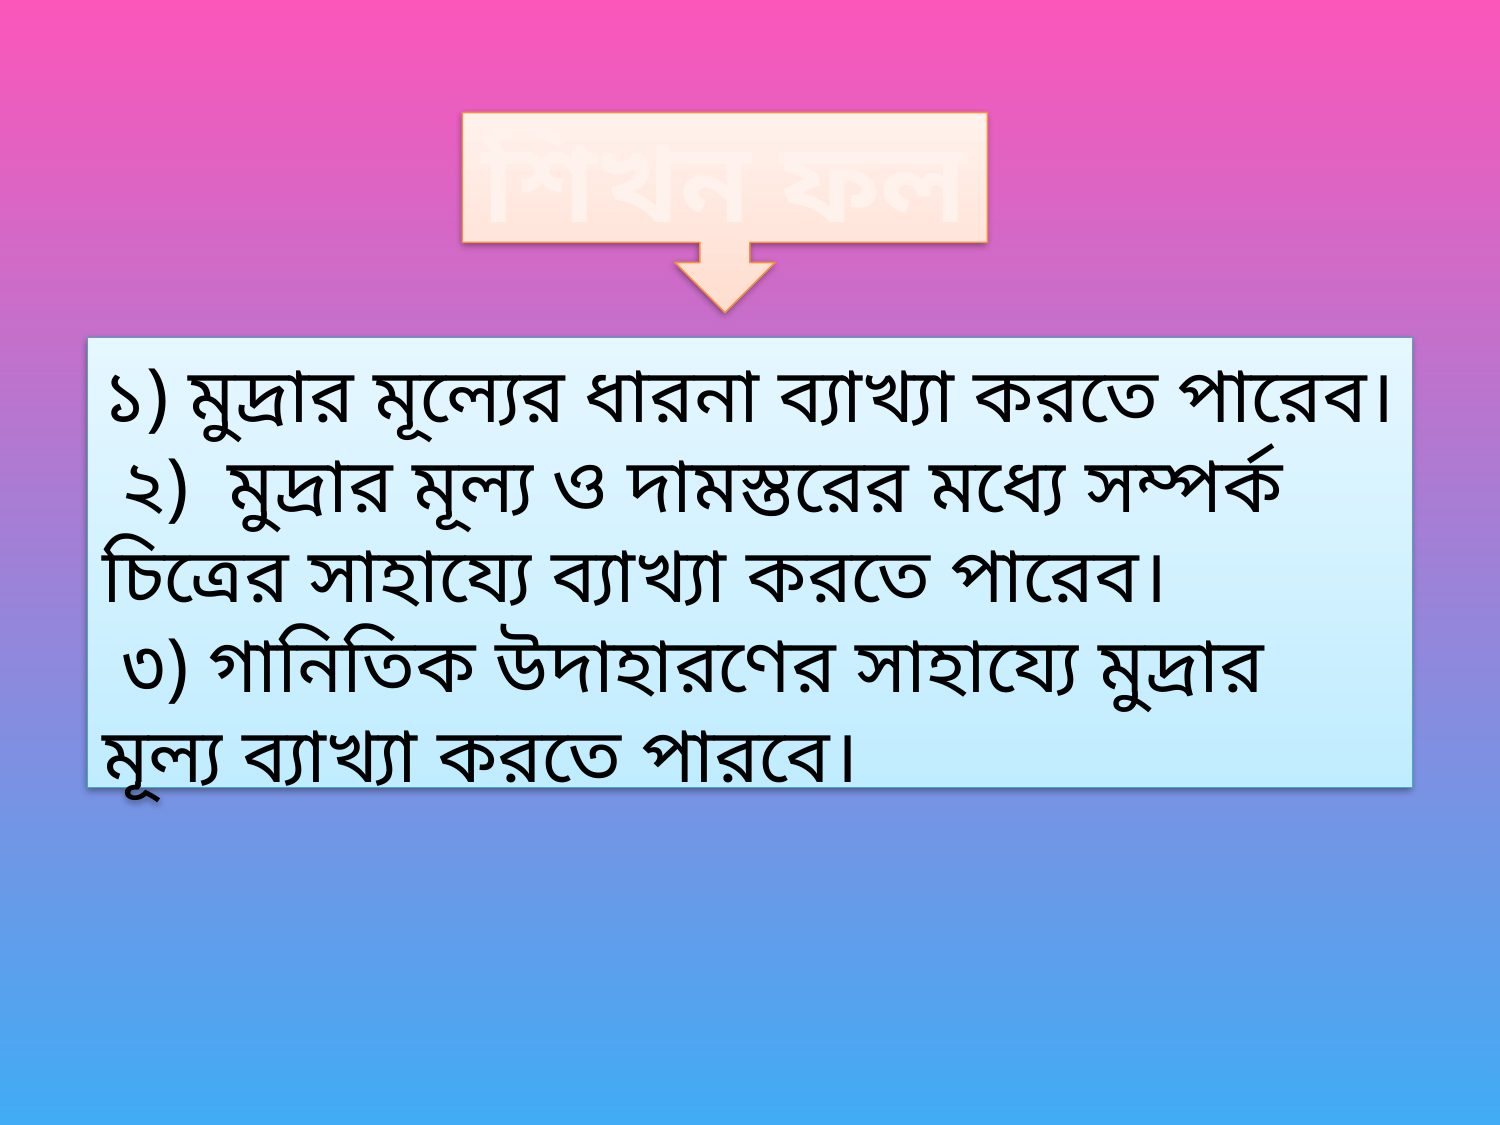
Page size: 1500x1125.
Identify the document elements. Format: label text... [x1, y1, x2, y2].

text_box শিখন ফল [461, 111, 989, 314]
text_box ১) মুদ্রার মূল্যের ধারনা ব্যাখ্যা করতে পারেব। ২) মুদ্রার মূল্য ও দামস্তরের মধ্যে সম্পর্ক চিত্রের সাহায্যে ব্যাখ্যা করতে পারেব। ৩) গানিতিক উদাহারণের সাহায্যে মুদ্রার মূল্য ব্যাখ্যা করতে পারবে। [87, 337, 1413, 788]
